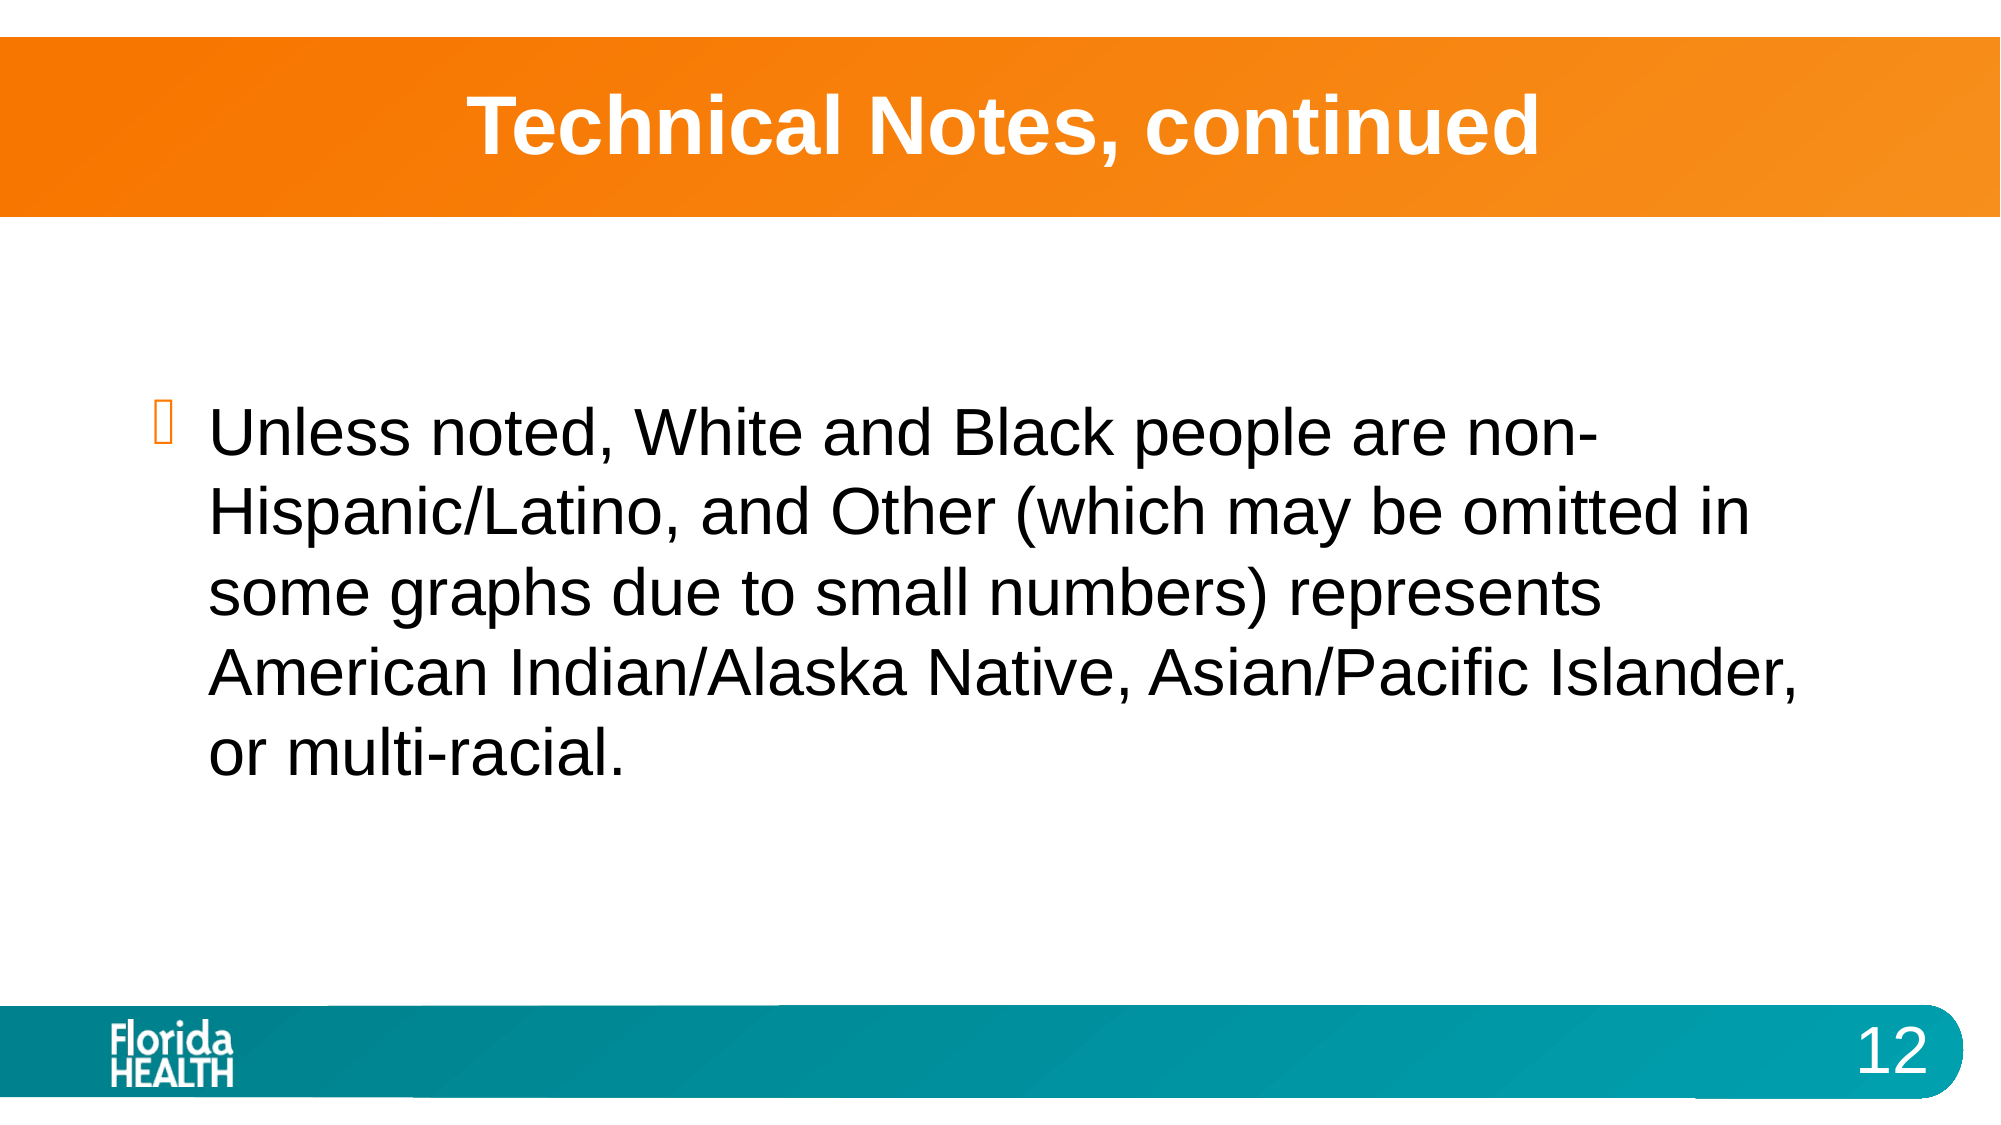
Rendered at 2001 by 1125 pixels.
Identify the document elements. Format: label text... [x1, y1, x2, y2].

list Unless noted, White and Black people are non-Hispanic/Latino, and Other (which may be omitted in some graphs due to small numbers) represents American Indian/Alaska Native, Asian/Pacific Islander, or multi-racial. [137, 220, 1863, 1020]
title Technical Notes, continued [111, 38, 1898, 217]
